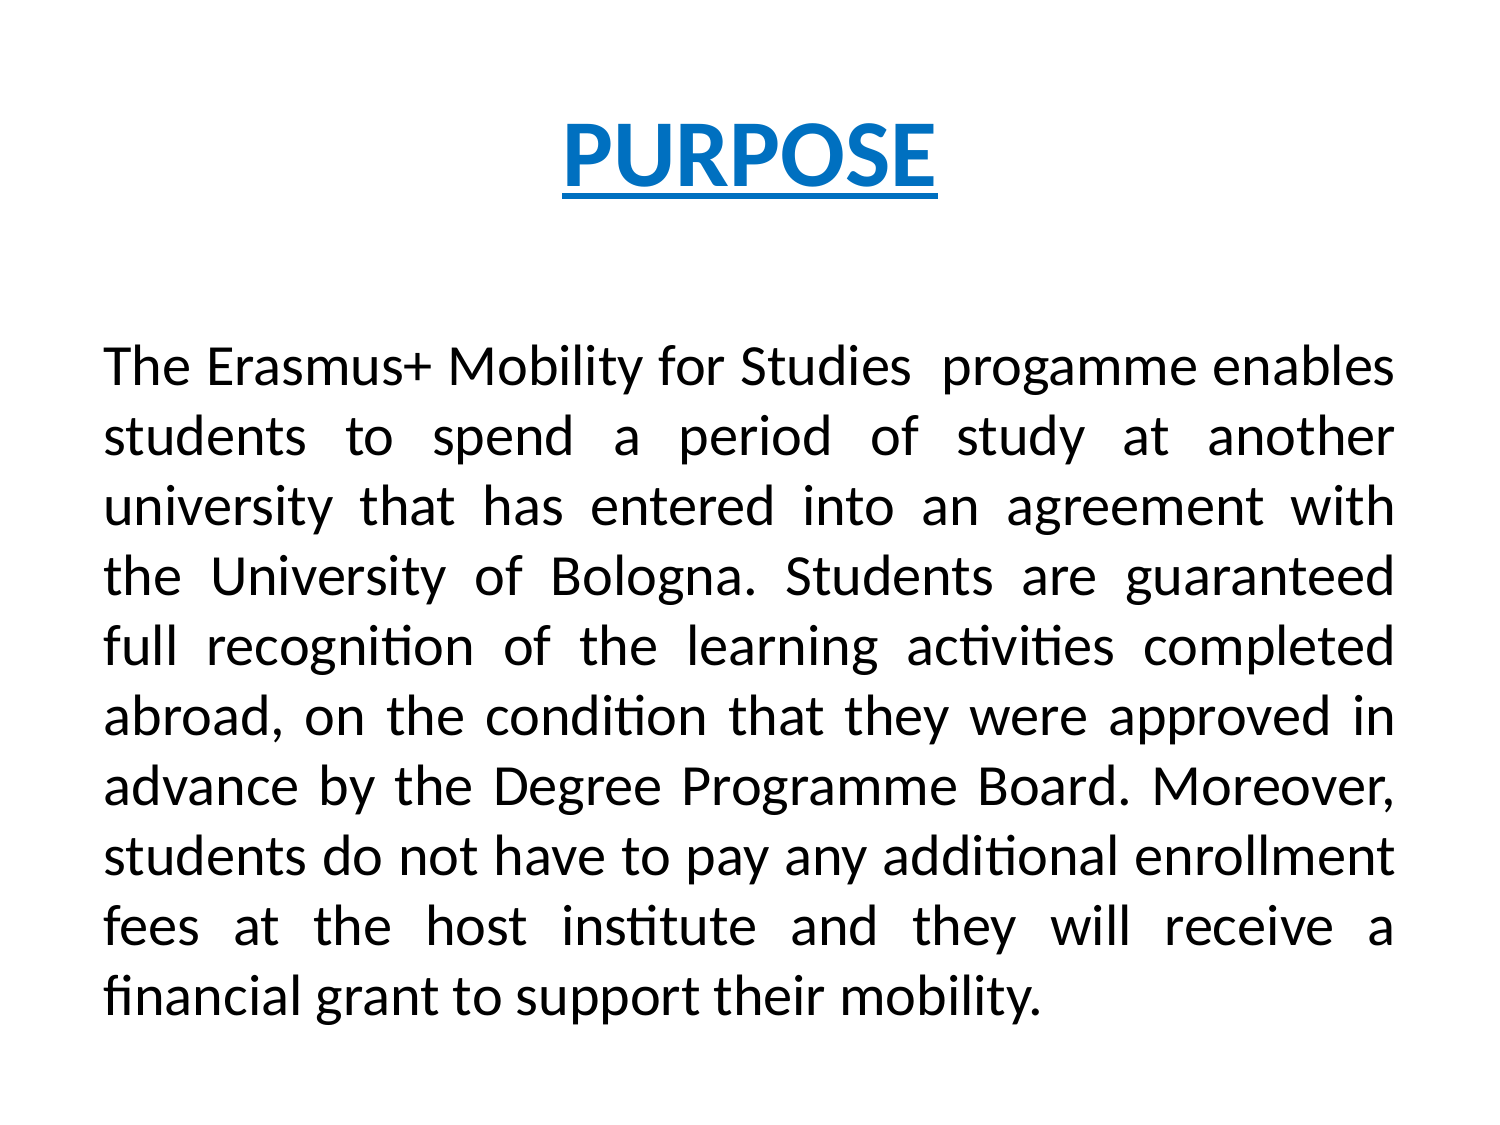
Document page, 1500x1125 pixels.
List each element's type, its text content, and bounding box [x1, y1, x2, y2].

title PURPOSE [75, 54, 1425, 243]
list The Erasmus+ Mobility for Studies progamme enables students to spend a period of study at another university that has entered into an agreement with the University of Bologna. Students are guaranteed full recognition of the learning activities completed abroad, on the condition that they were approved in advance by the Degree Programme Board. Moreover, students do not have to pay any additional enrollment fees at the host institute and they will receive a financial grant to support their mobility. [88, 242, 1412, 1112]
